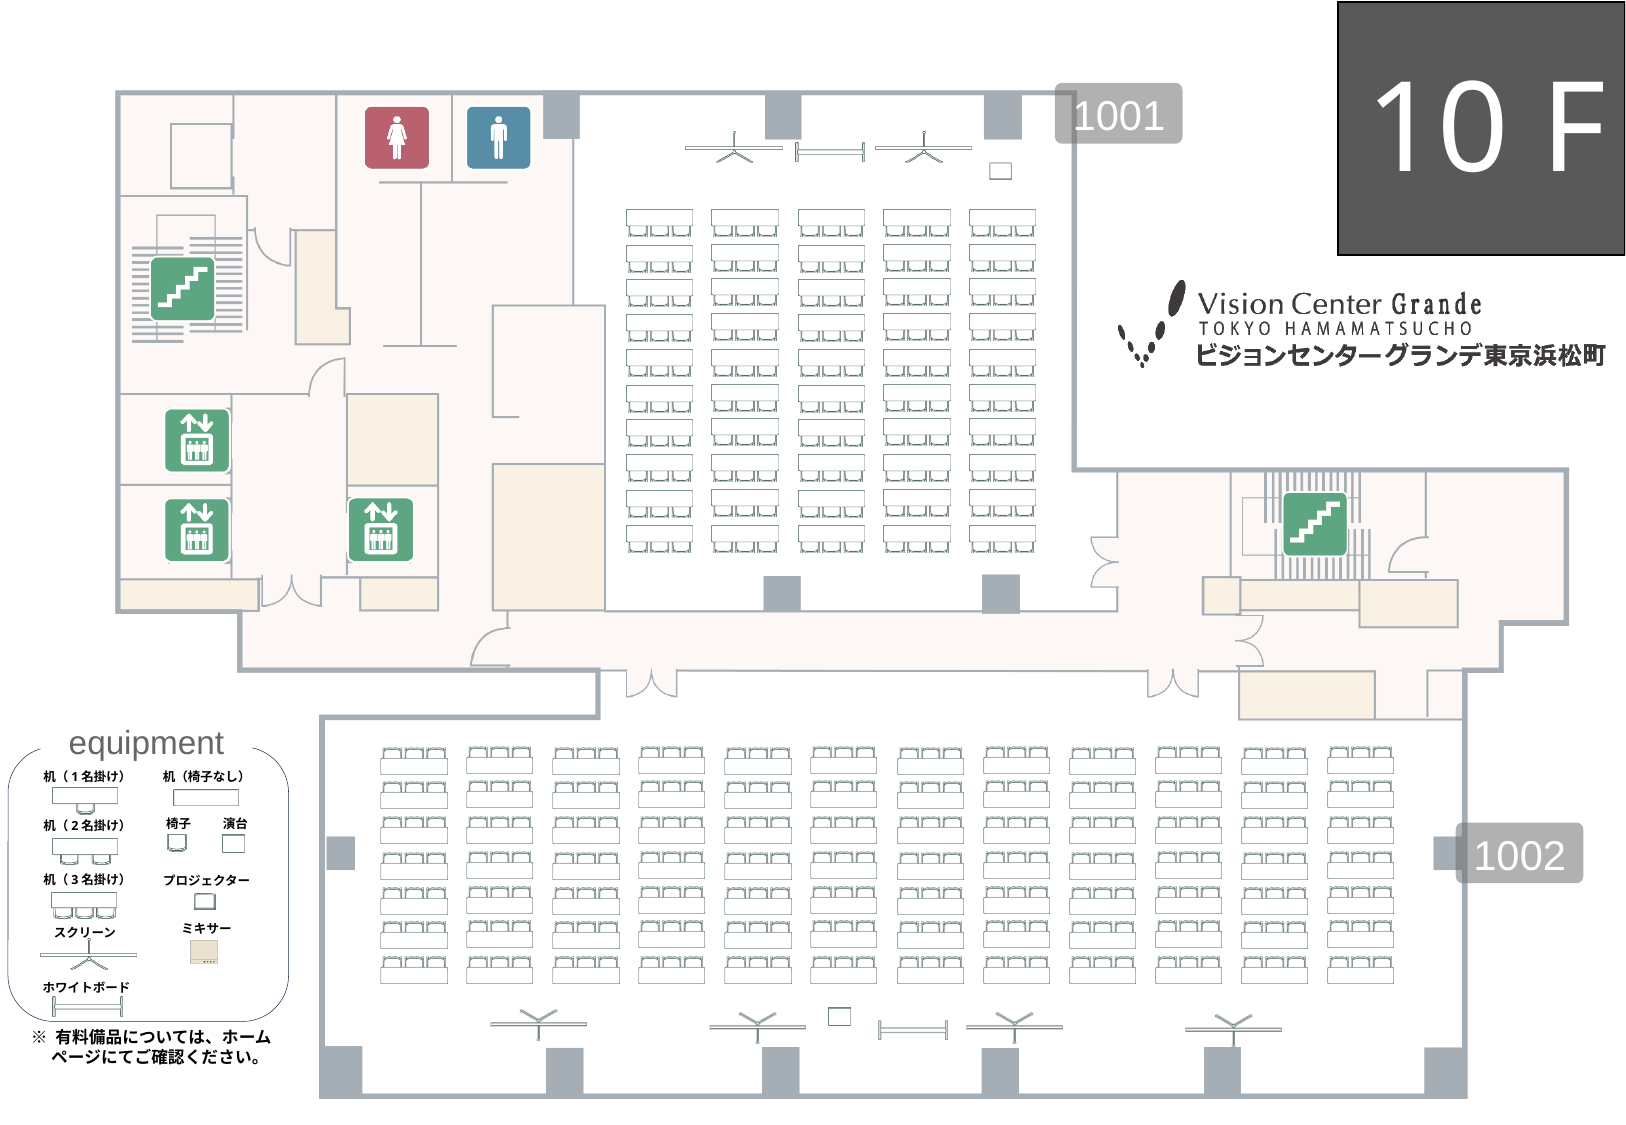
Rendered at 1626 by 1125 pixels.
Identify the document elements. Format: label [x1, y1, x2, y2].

text_box [626, 209, 1036, 553]
picture [0, 9, 1626, 1125]
text_box [380, 746, 1394, 984]
